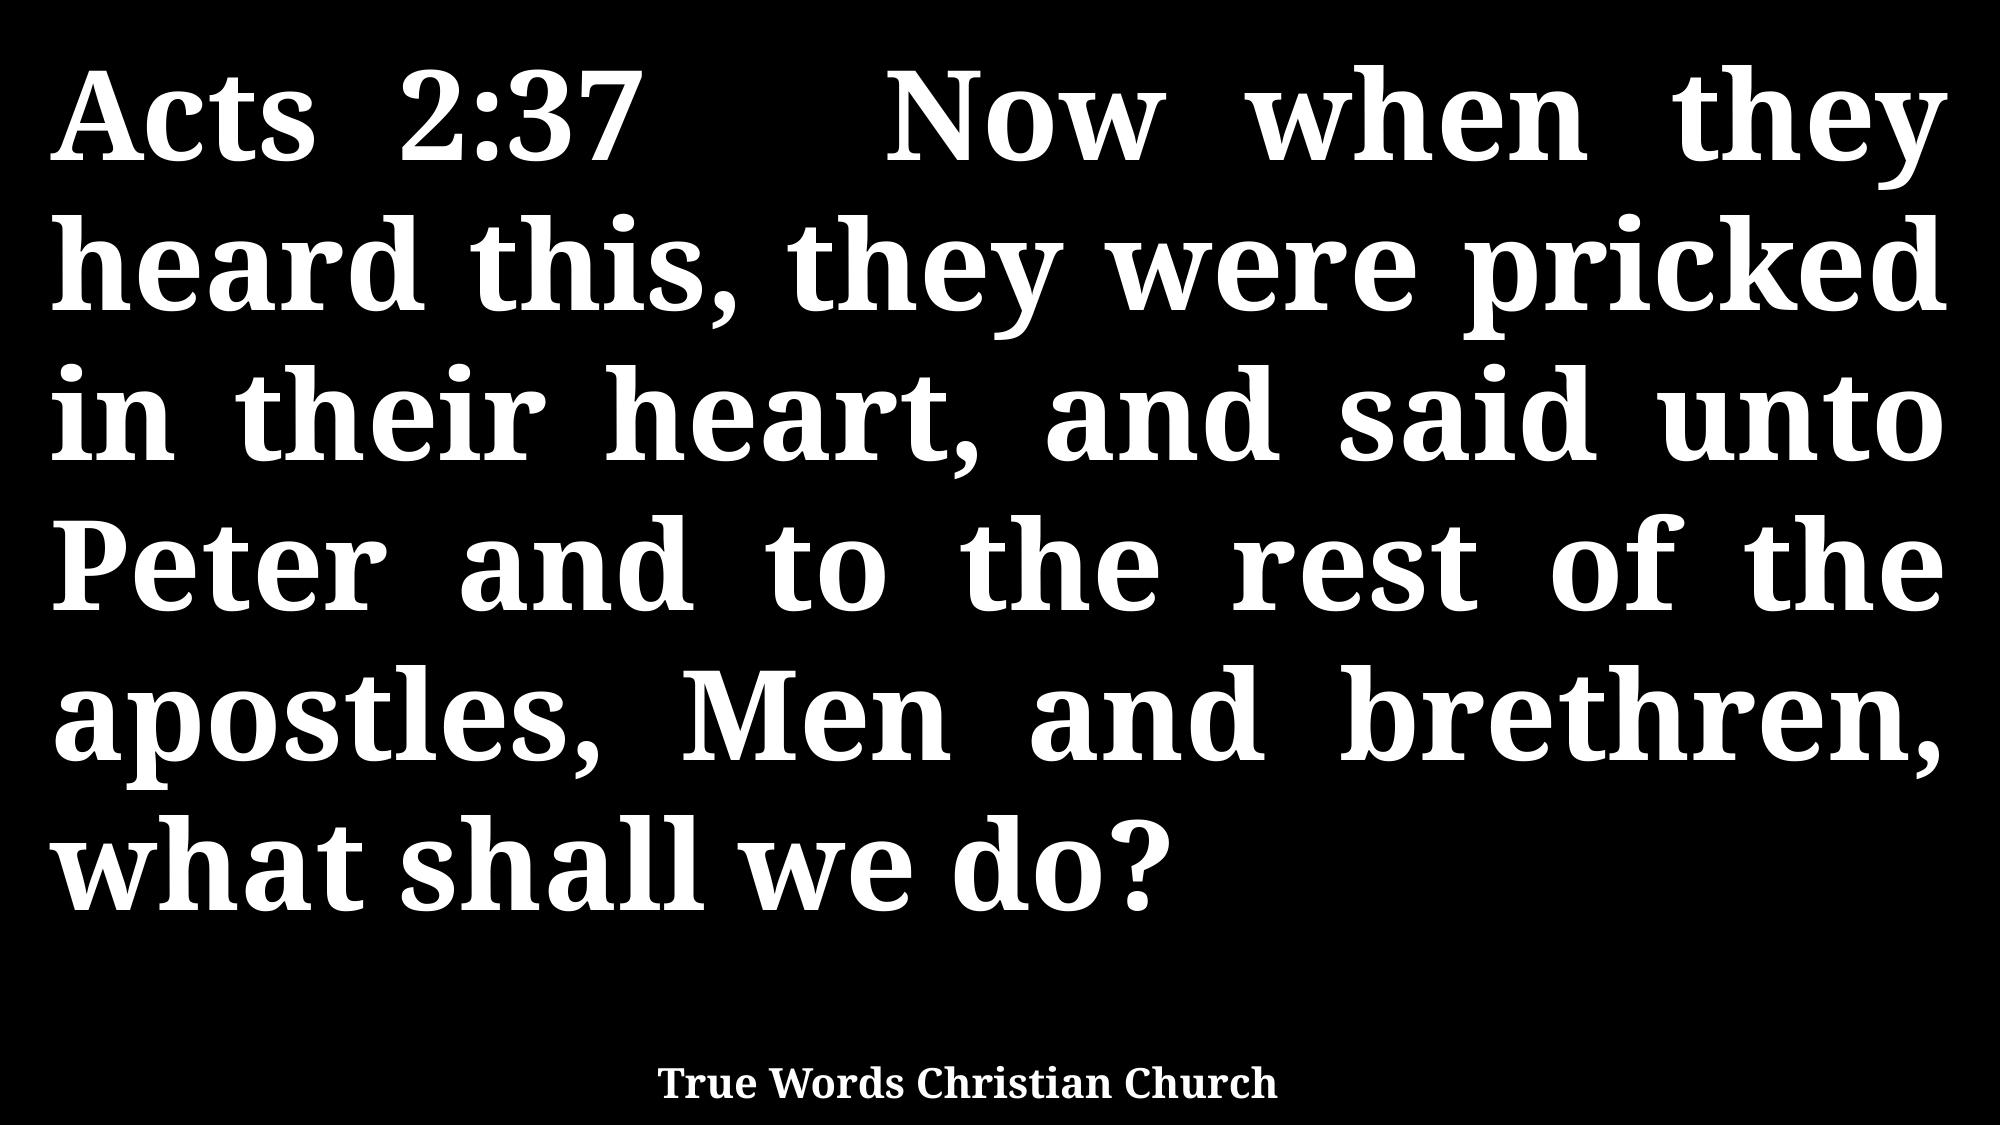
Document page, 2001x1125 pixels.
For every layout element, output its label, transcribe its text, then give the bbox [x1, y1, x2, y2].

text_box Acts 2:37 Now when they heard this, they were pricked in their heart, and said unto Peter and to the rest of the apostles, Men and brethren, what shall we do? [35, 28, 1965, 943]
text_box True Words Christian Church [642, 1049, 1294, 1114]
